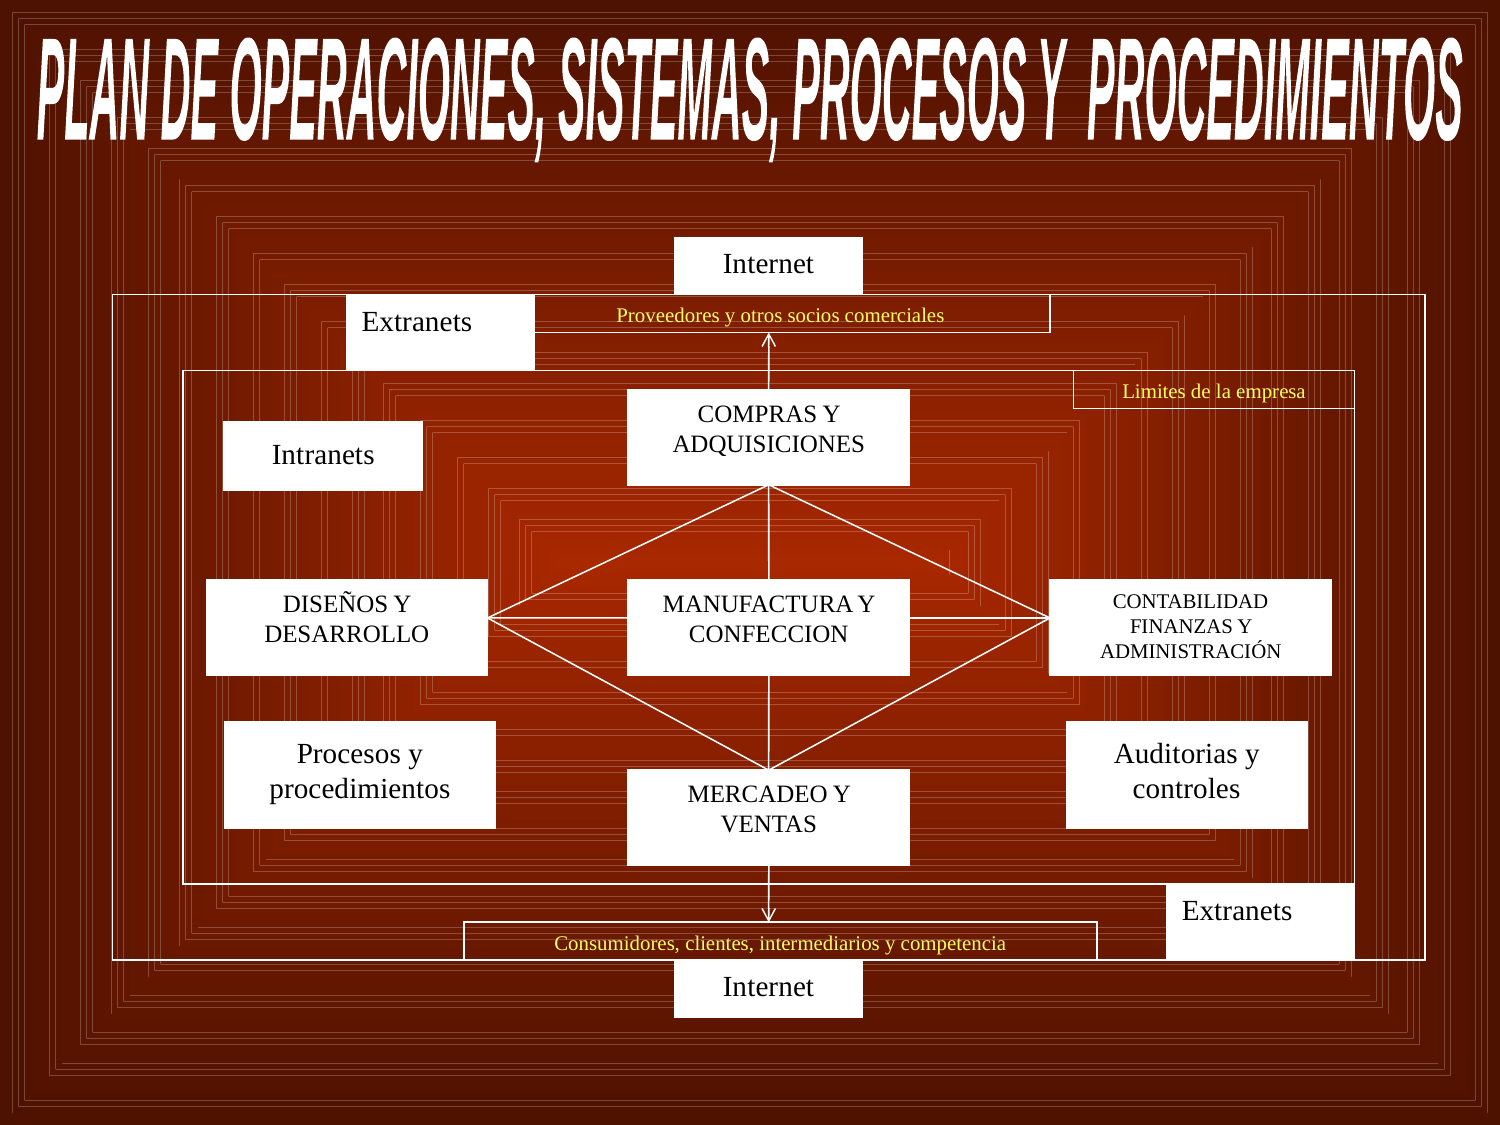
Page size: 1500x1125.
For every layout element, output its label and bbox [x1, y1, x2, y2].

text_box [112, 237, 1426, 1018]
